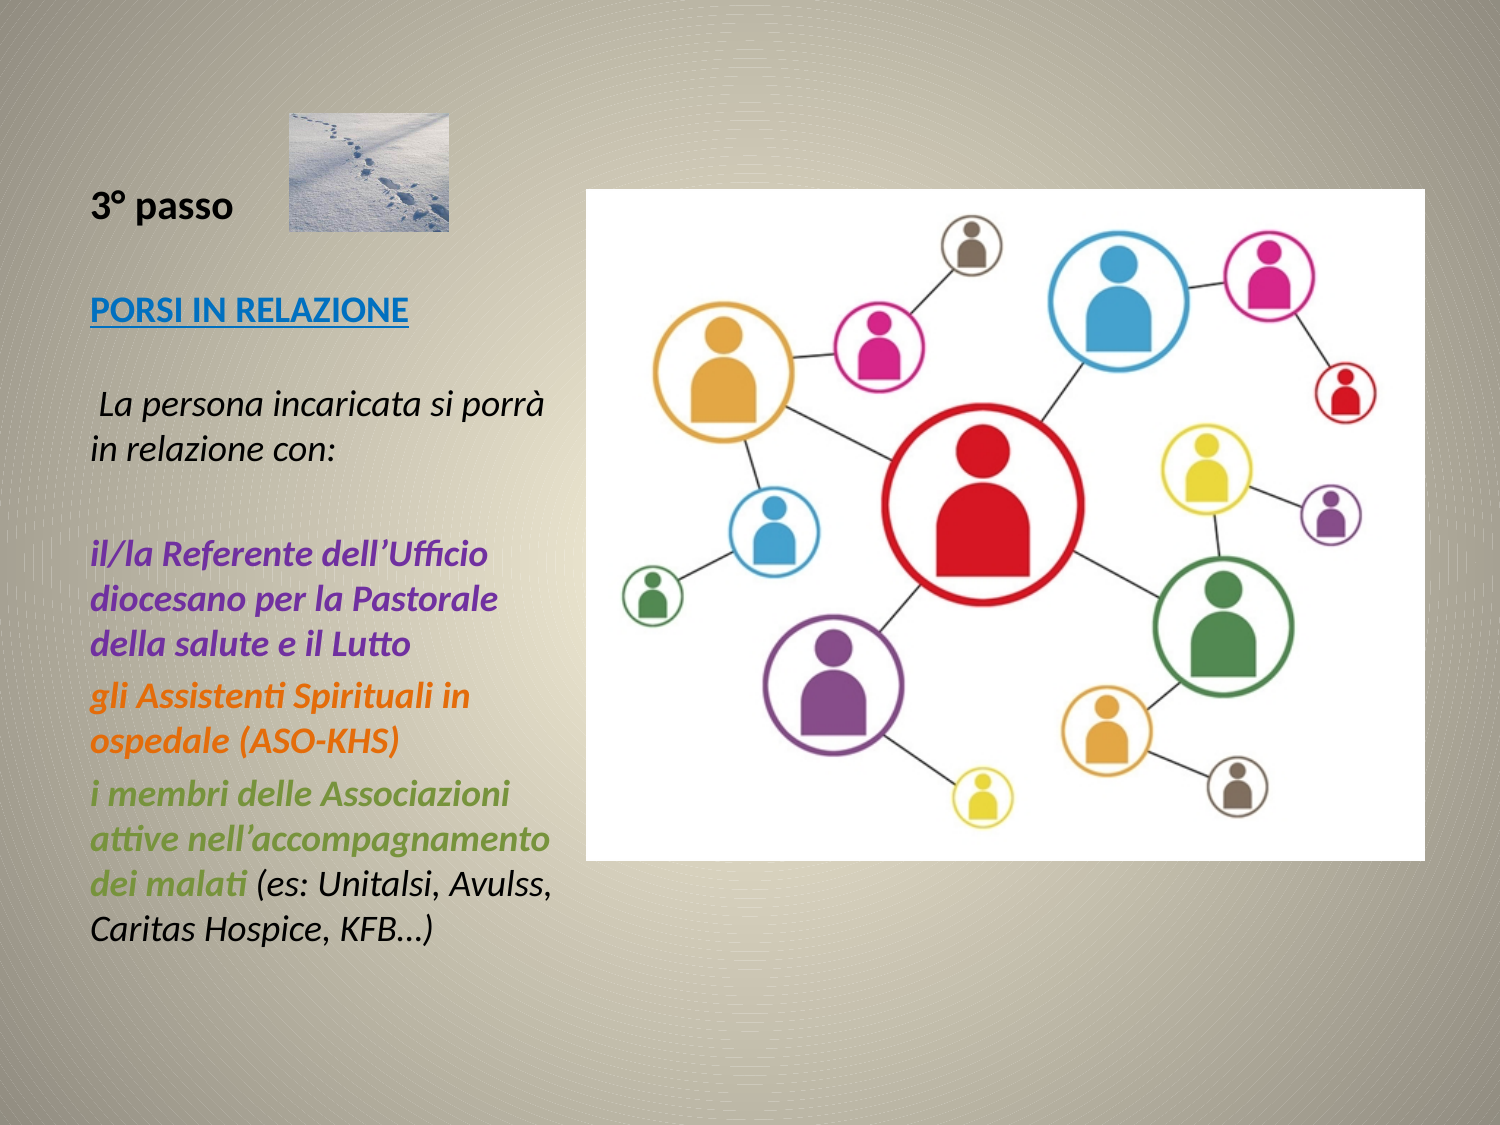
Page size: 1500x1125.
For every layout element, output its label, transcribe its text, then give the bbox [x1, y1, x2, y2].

list PORSI IN RELAZIONE La persona incaricata si porrà in relazione con: il/la Referente dell’Ufficio diocesano per la Pastorale della salute e il Lutto gli Assistenti Spirituali in ospedale (ASO-KHS) i membri delle Associazioni attive nell’accompagnamento dei malati (es: Unitalsi, Avulss, Caritas Hospice, KFB…) [75, 235, 569, 1005]
picture [289, 113, 449, 232]
title 3° passo [75, 44, 569, 235]
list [586, 189, 1426, 861]
